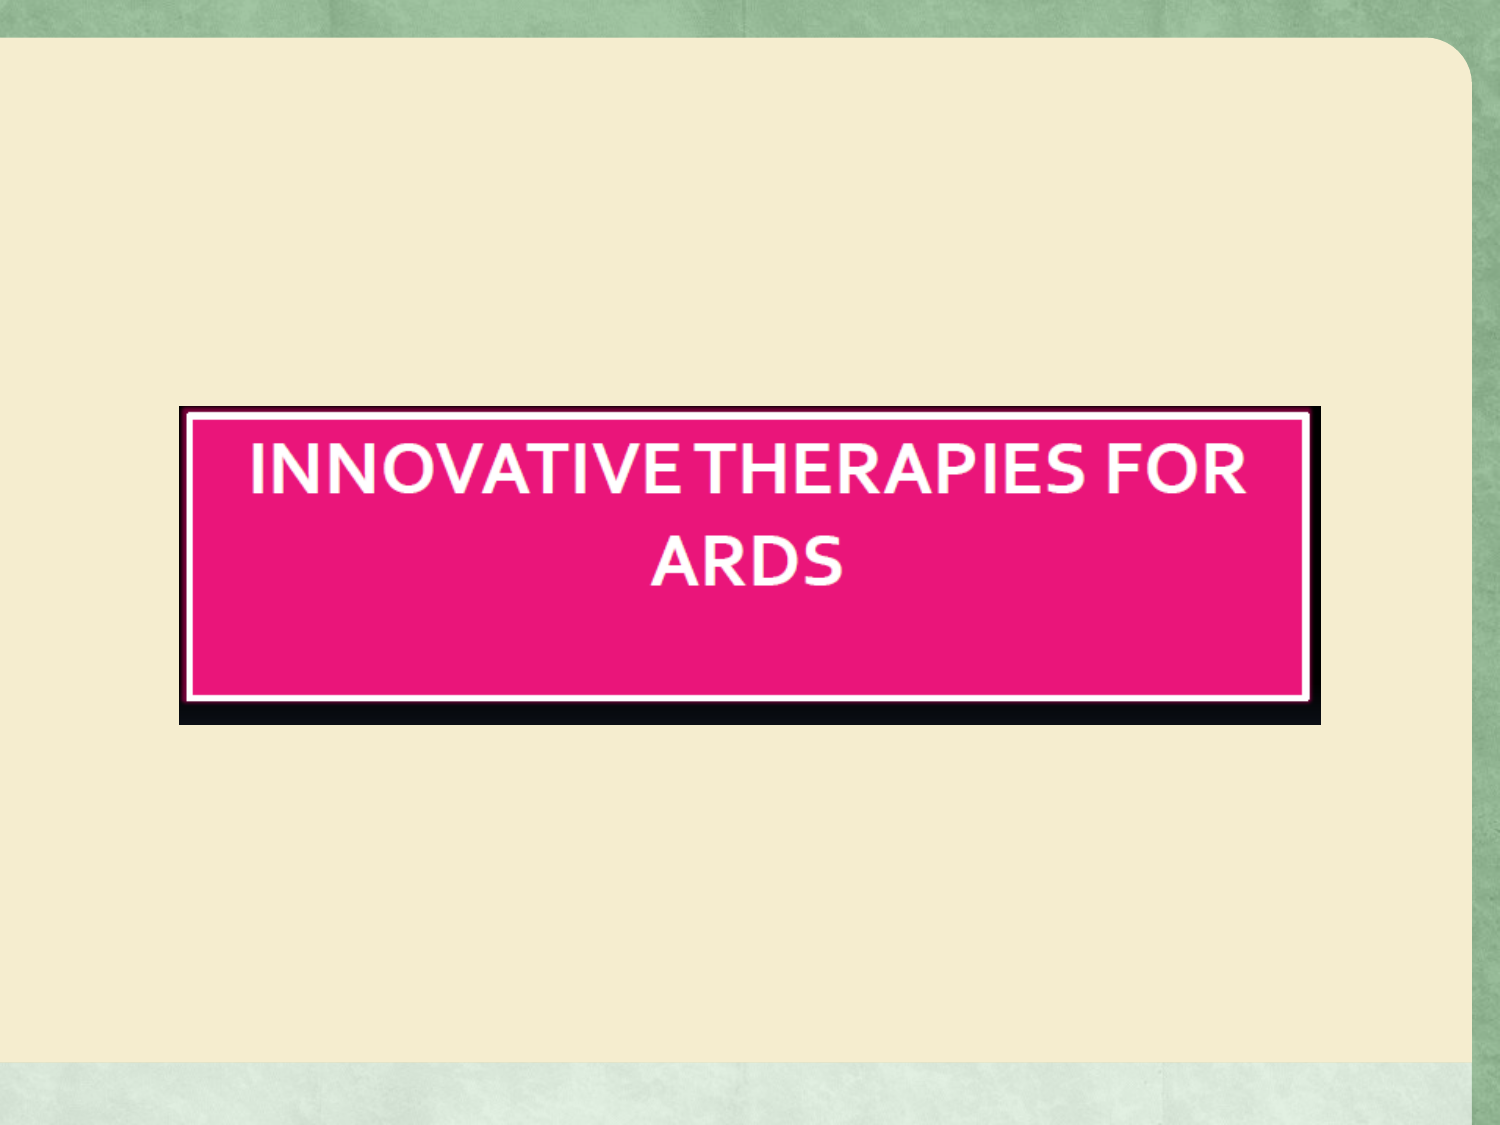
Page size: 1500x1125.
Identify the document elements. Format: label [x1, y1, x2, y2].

picture [179, 405, 1321, 726]
